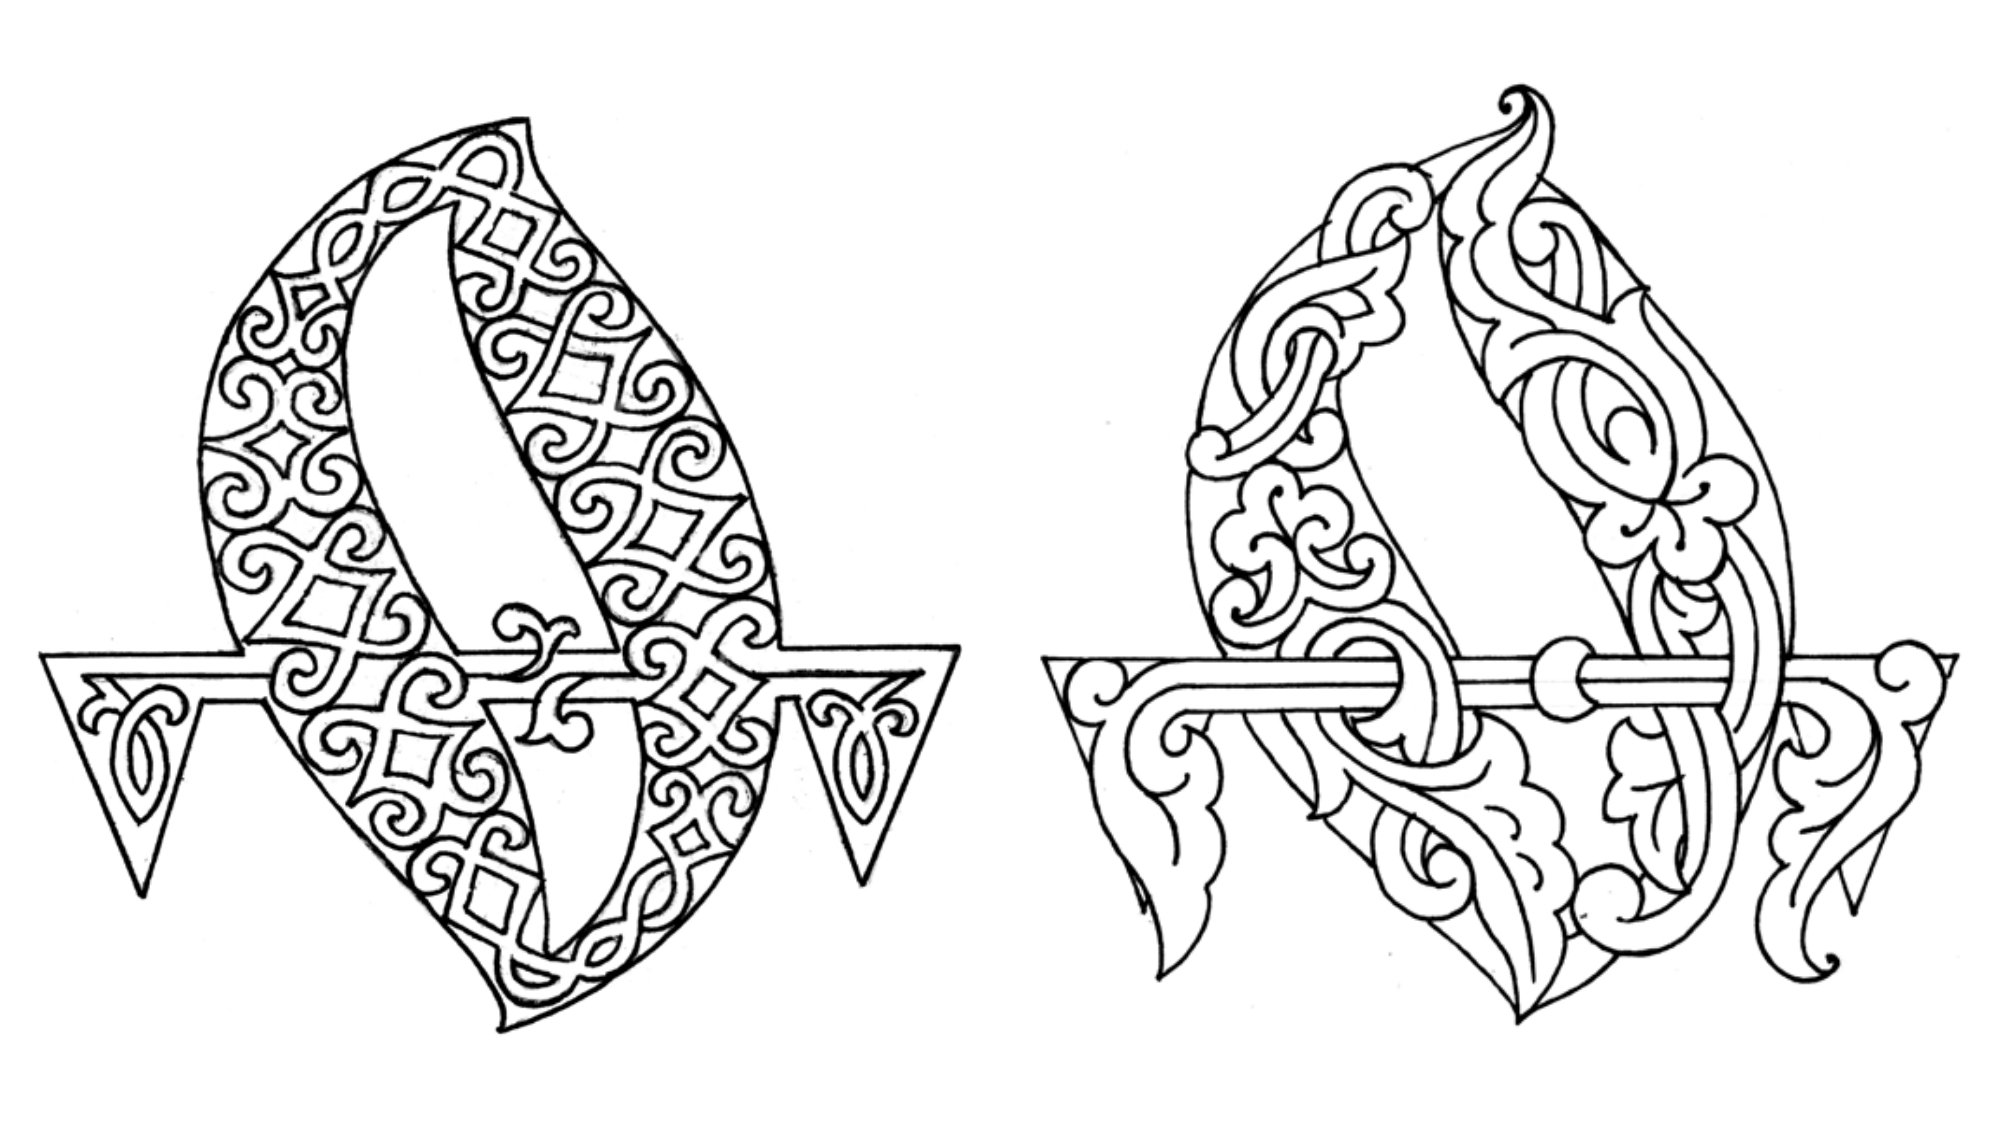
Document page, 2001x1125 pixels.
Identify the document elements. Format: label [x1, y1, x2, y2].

picture [29, 107, 963, 1046]
picture [1029, 40, 1967, 1046]
